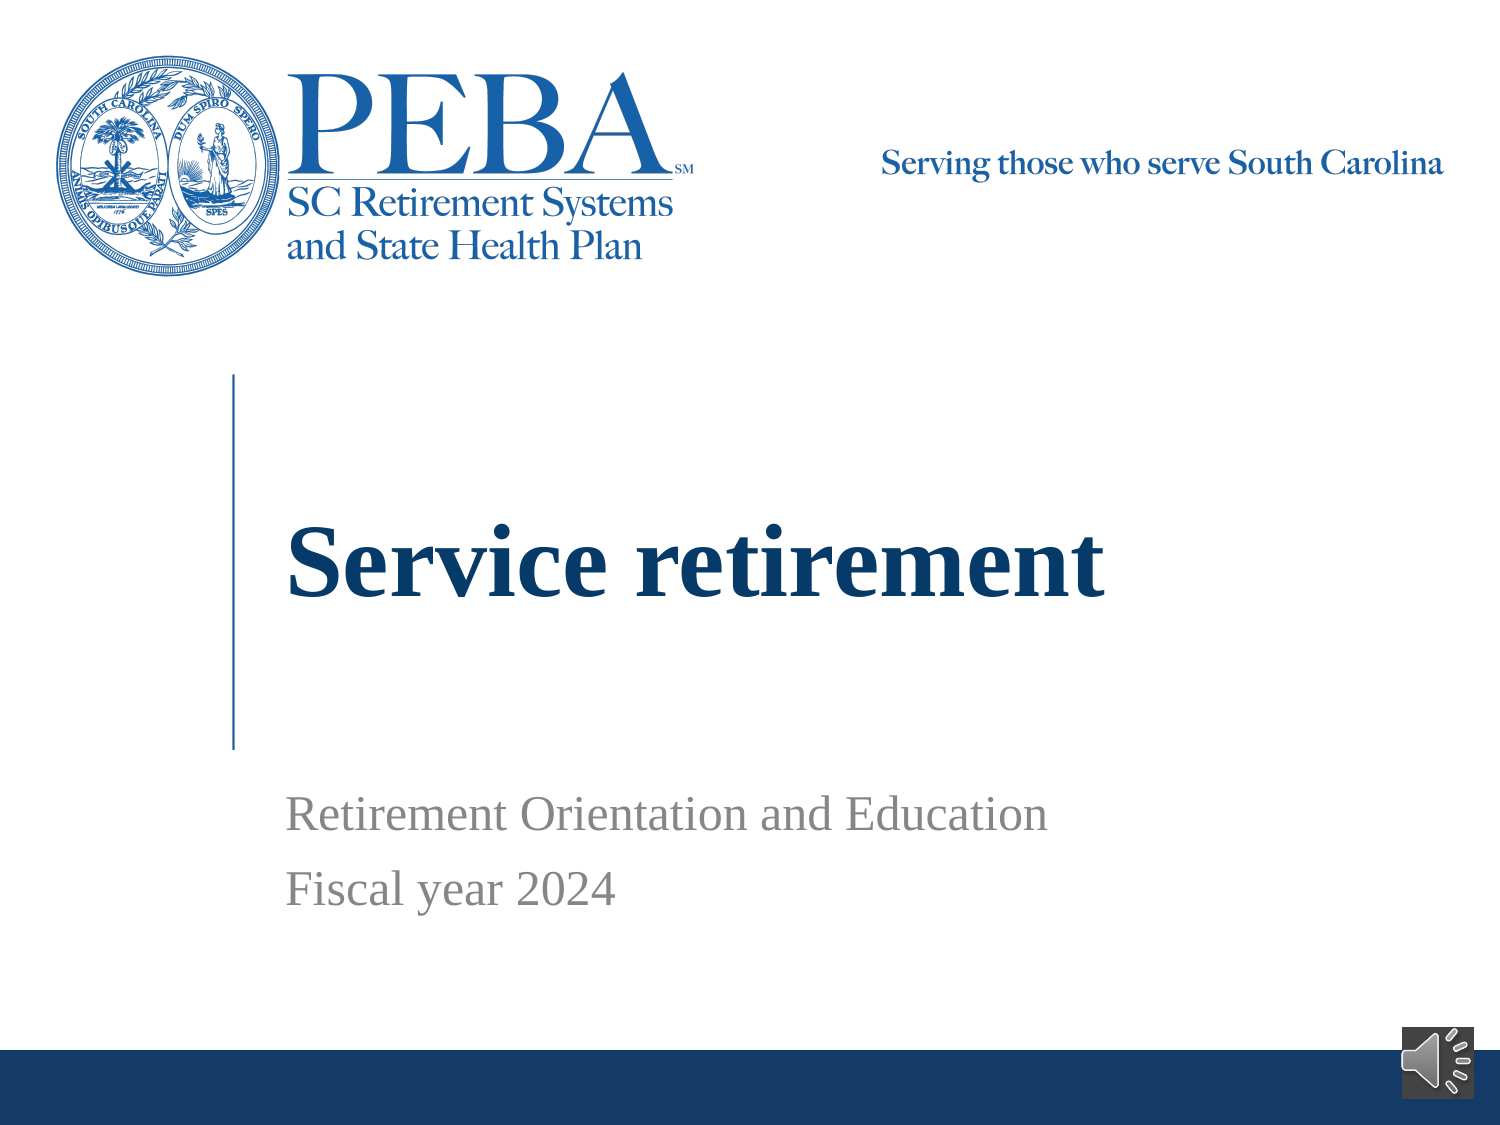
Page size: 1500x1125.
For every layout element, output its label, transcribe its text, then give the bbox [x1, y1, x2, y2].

title Service retirement [270, 375, 1360, 750]
picture [0, 0, 1500, 1125]
subtitle Retirement Orientation and Education Fiscal year 2024 [270, 780, 1360, 1020]
